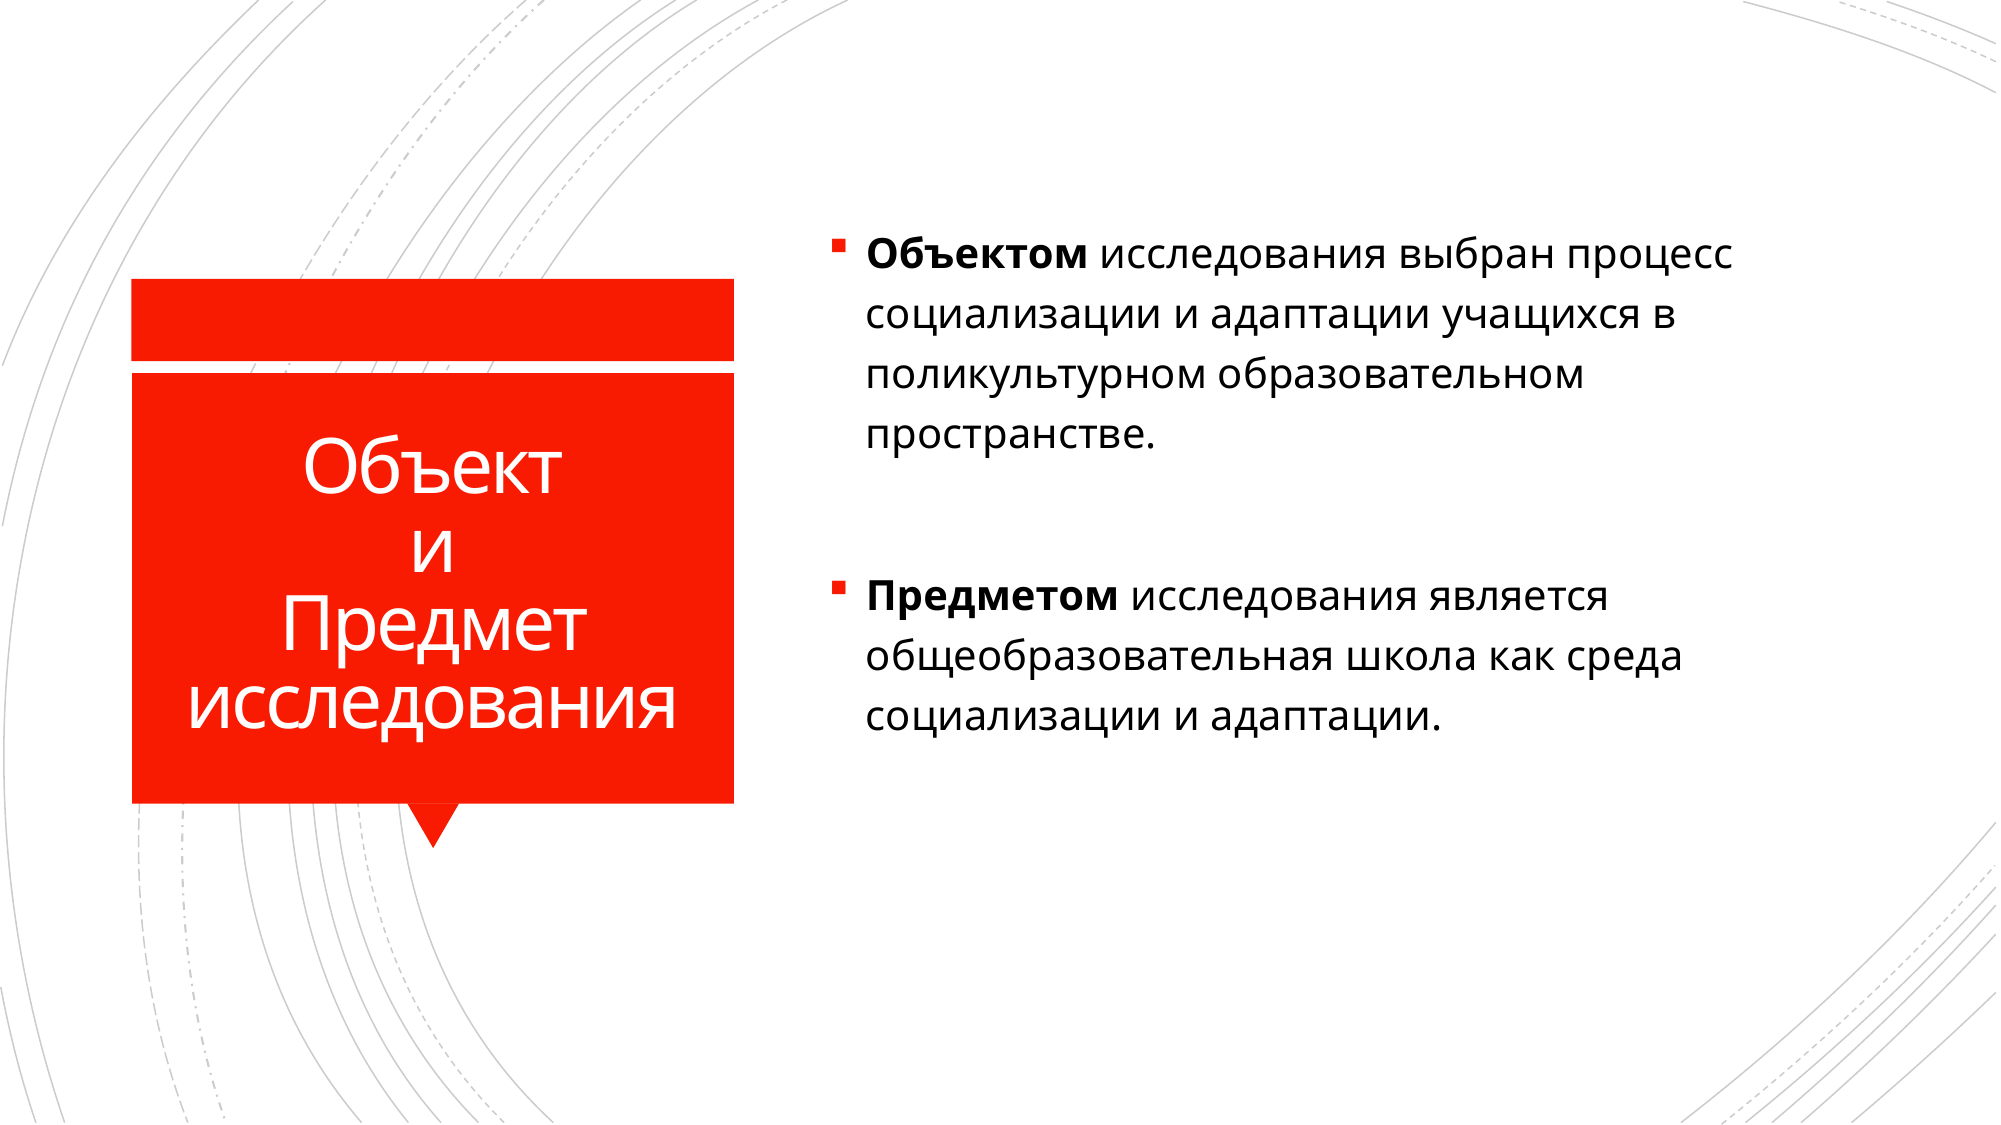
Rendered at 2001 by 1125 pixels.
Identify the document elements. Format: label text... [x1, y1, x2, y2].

list Объектом исследования выбран процесс социализации и адаптации учащихся в поликультурном образовательном пространстве. Предметом исследования является общеобразовательная школа как среда социализации и адаптации. [813, 37, 1871, 993]
title Объект и Предмет исследования [145, 385, 720, 790]
